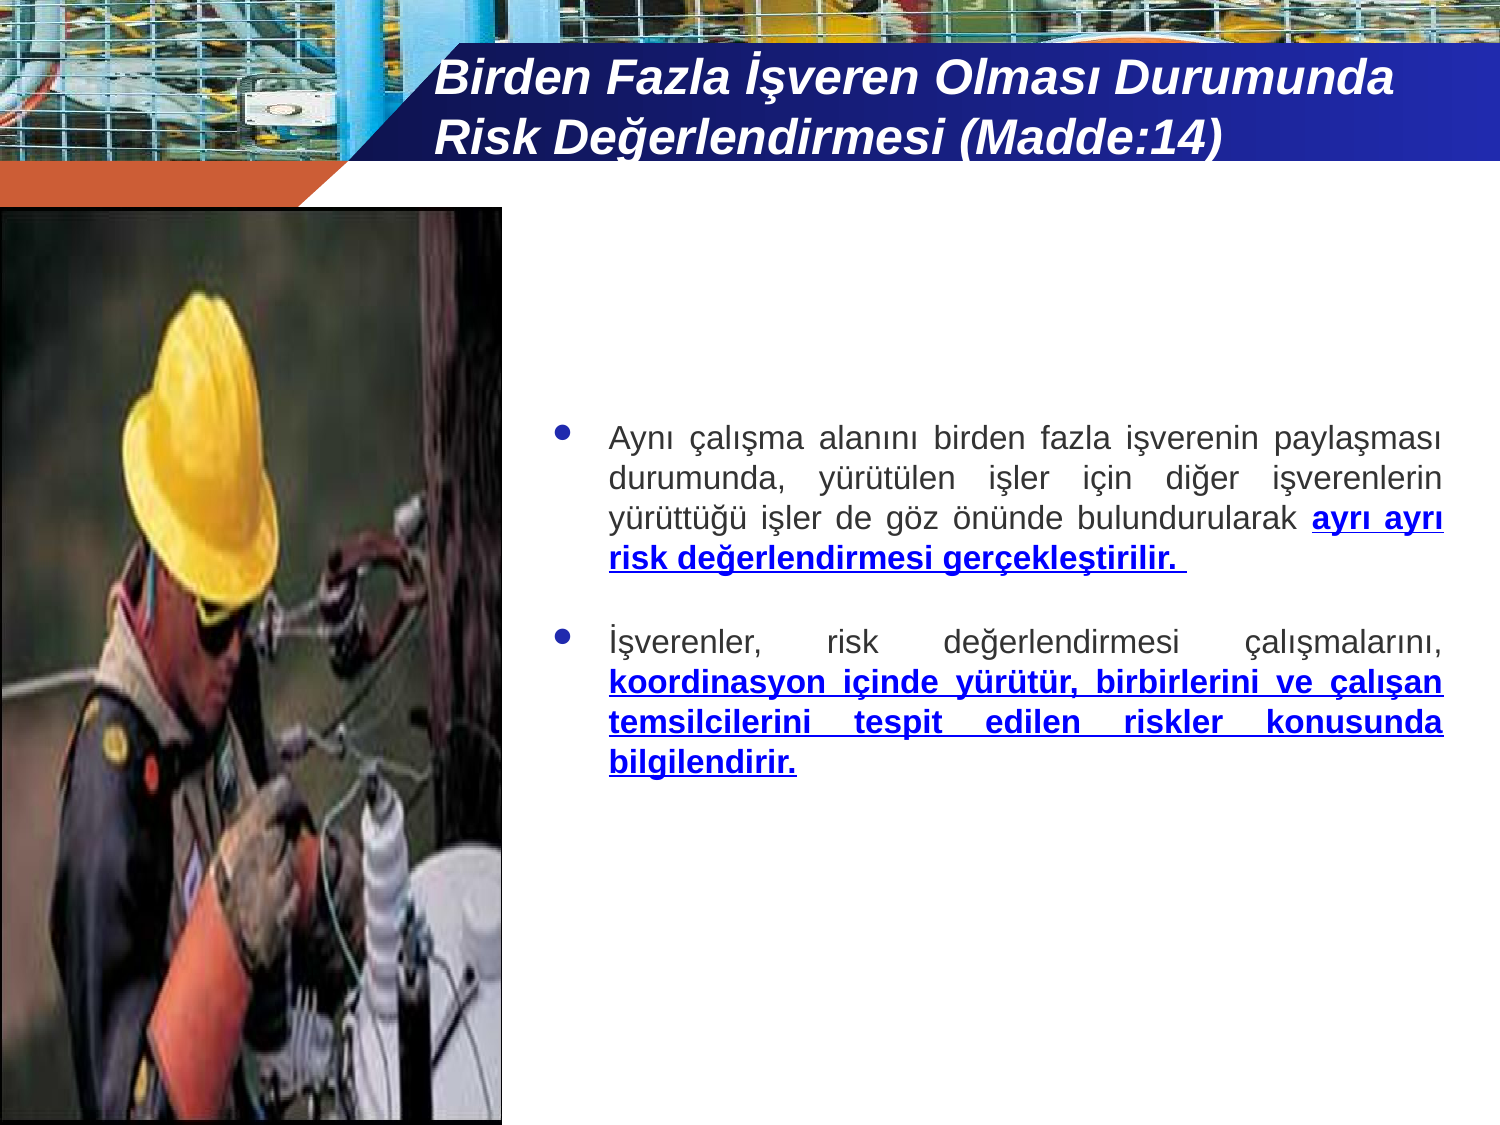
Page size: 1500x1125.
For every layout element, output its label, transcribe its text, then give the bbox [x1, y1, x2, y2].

title Birden Fazla İşveren Olması Durumunda Risk Değerlendirmesi (Madde:14) [419, 54, 1500, 154]
picture [489, 0, 1500, 43]
list Aynı çalışma alanını birden fazla işverenin paylaşması durumunda, yürütülen işler için diğer işverenlerin yürüttüğü işler de göz önünde bulundurularak ayrı ayrı risk değerlendirmesi gerçekleştirilir. İşverenler, risk değerlendirmesi çalışmalarını, koordinasyon içinde yürütür, birbirlerini ve çalışan temsilcilerini tespit edilen riskler konusunda bilgilendirir. [537, 408, 1459, 752]
picture [0, 207, 502, 1125]
picture [0, 0, 482, 160]
